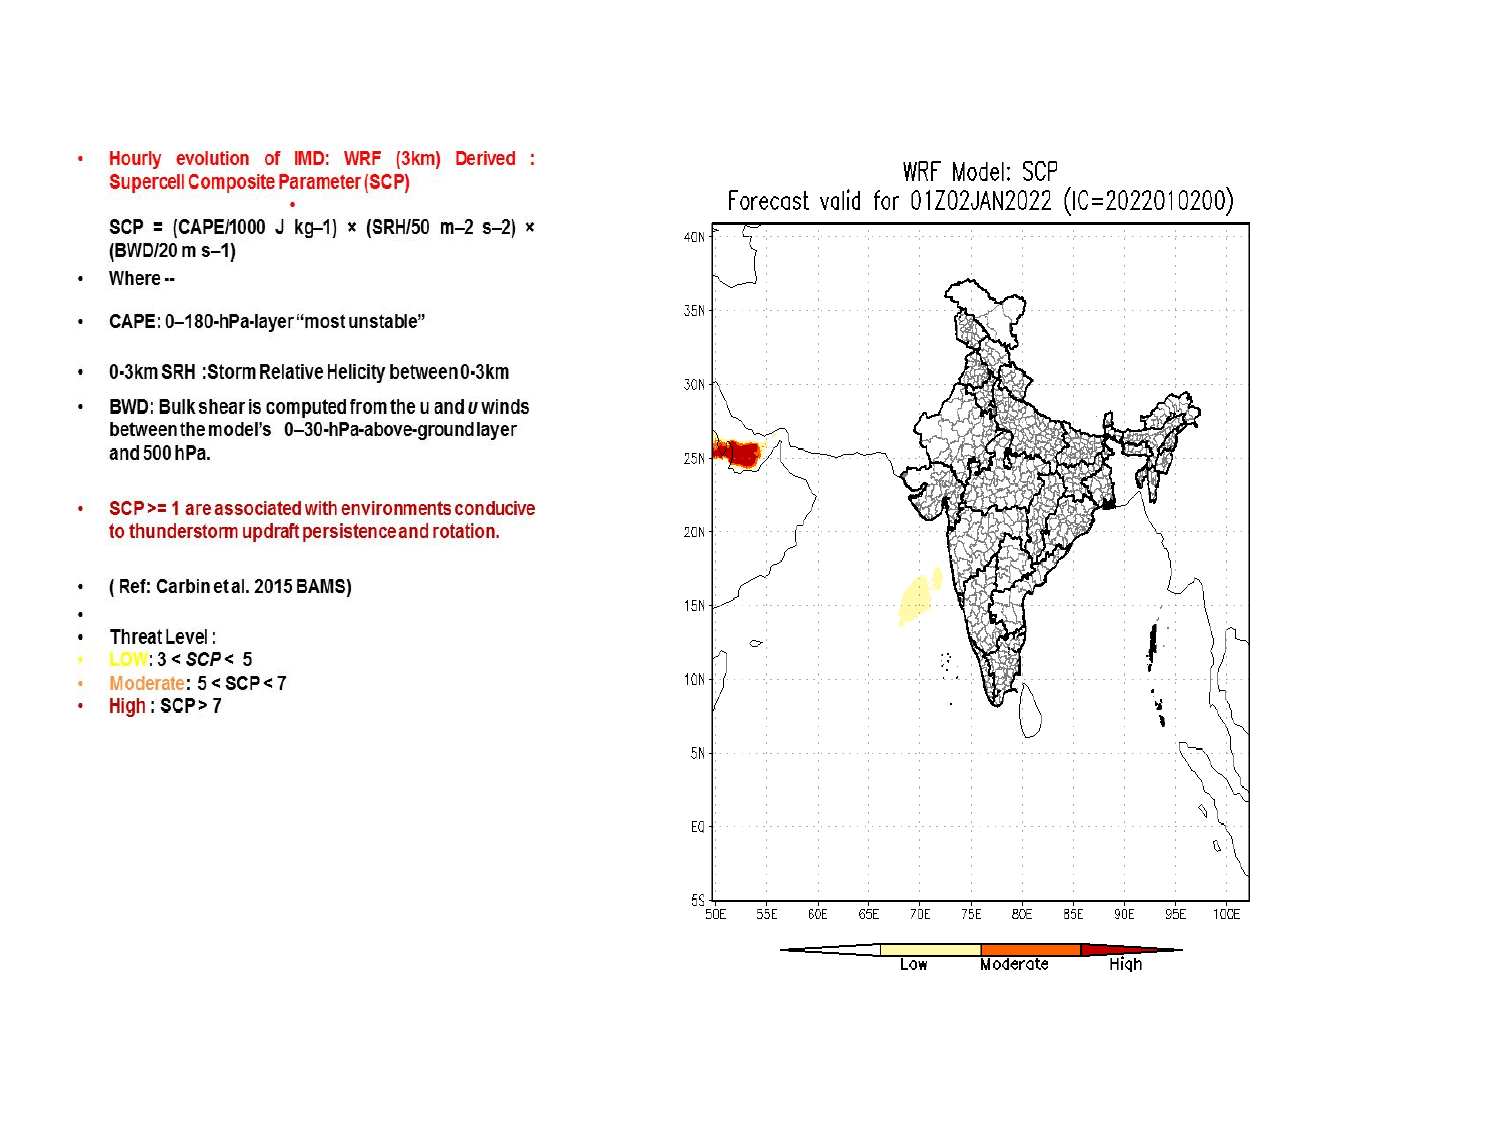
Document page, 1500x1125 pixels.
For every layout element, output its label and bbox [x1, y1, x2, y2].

picture [74, 149, 1426, 976]
